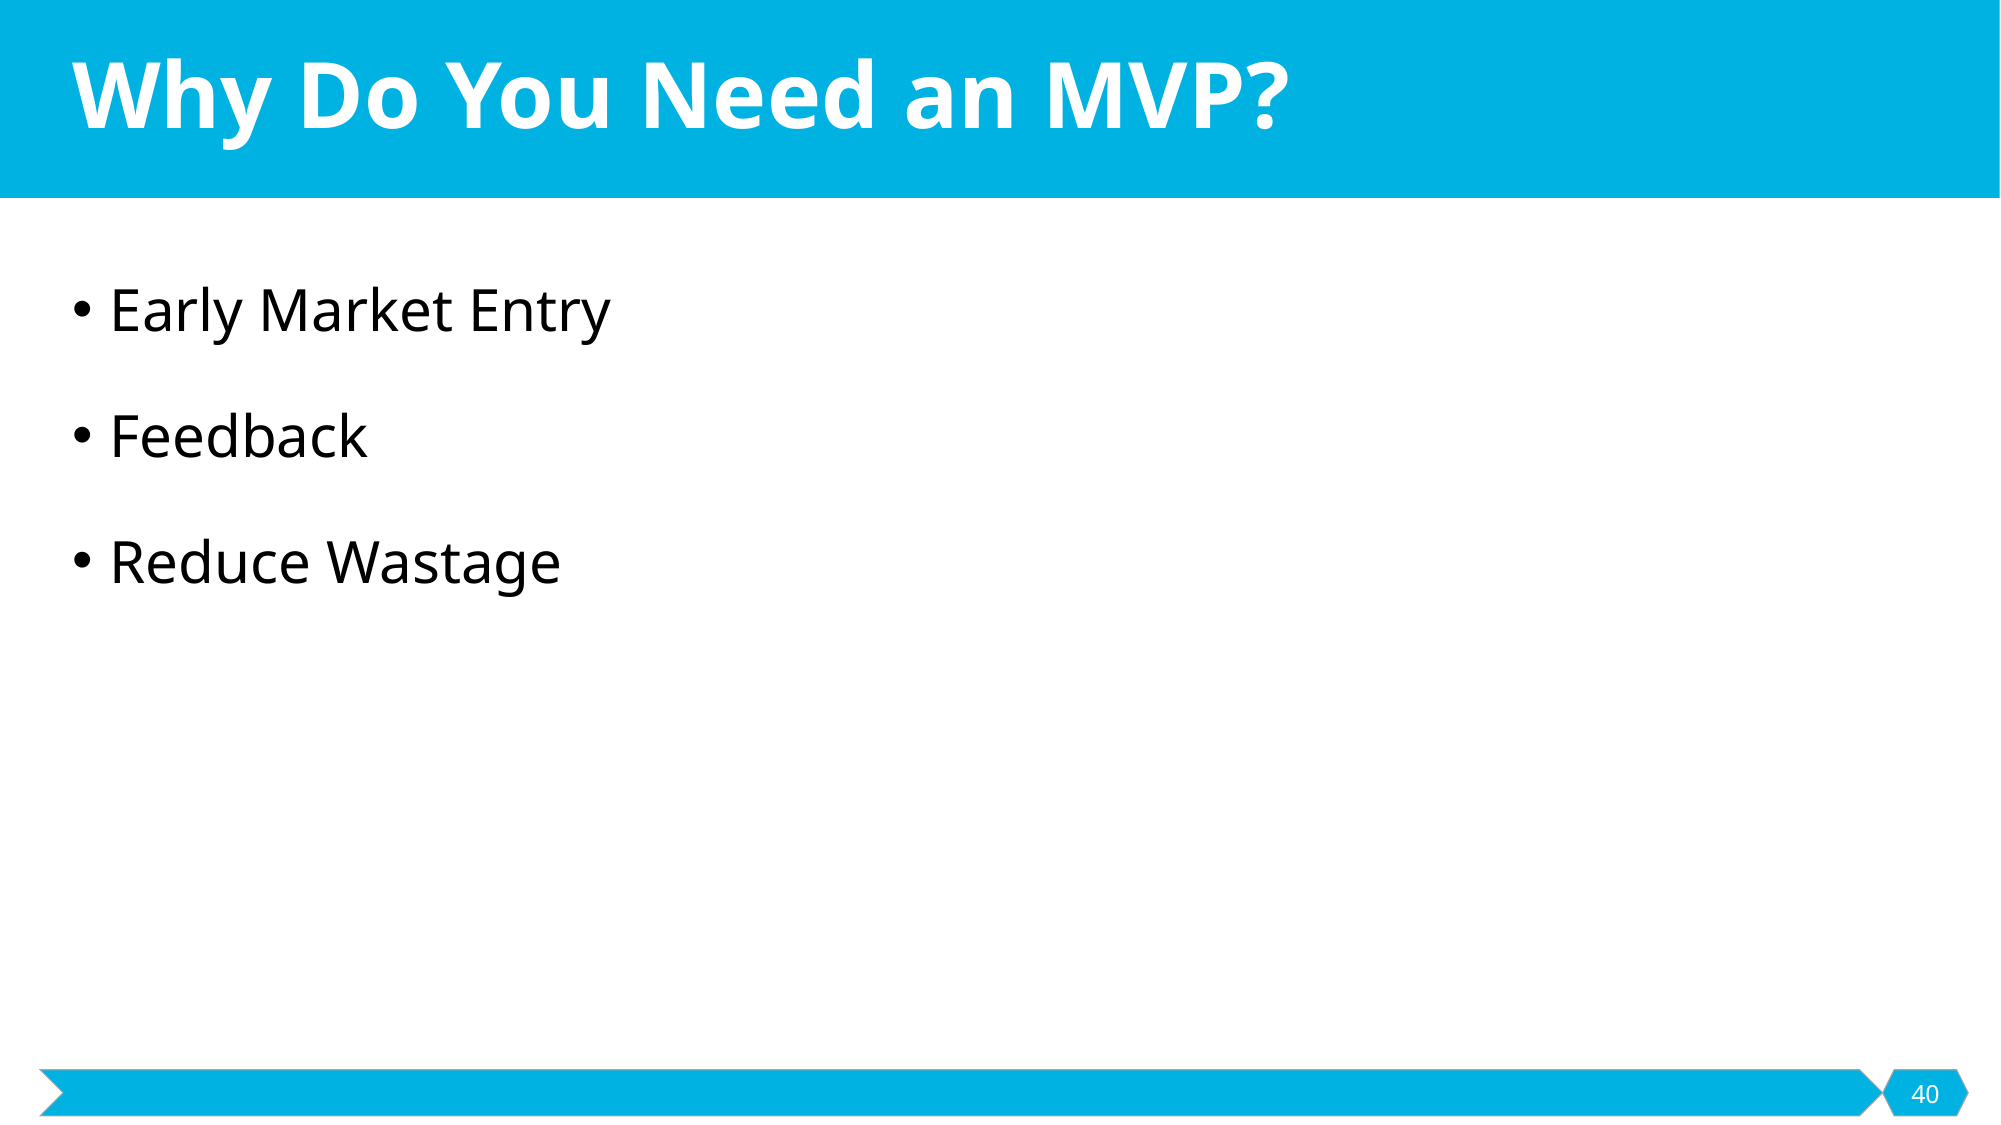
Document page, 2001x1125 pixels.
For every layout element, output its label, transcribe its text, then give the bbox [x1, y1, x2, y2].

title Why Do You Need an MVP? [56, 0, 1969, 199]
list Early Market Entry Feedback Reduce Wastage [56, 230, 1969, 1010]
slide_number 40 [1882, 1065, 1969, 1125]
